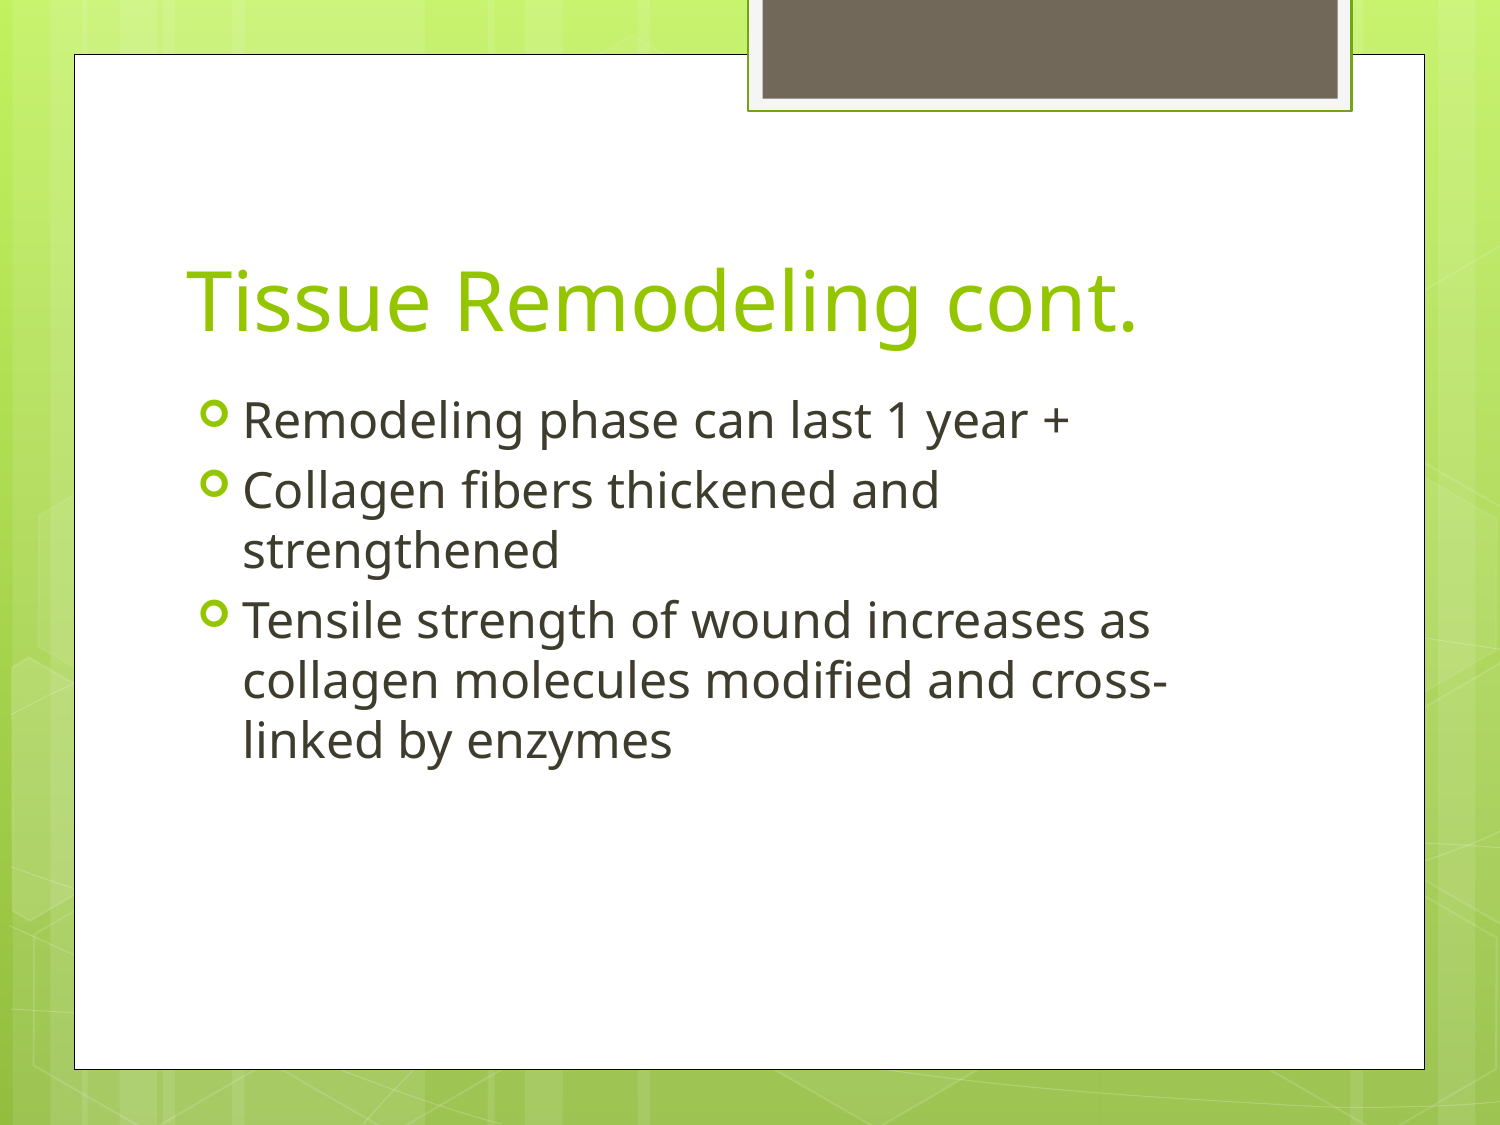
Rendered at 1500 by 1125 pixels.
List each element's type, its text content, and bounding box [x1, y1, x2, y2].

list Remodeling phase can last 1 year + Collagen fibers thickened and strengthened Tensile strength of wound increases as collagen molecules modified and cross-linked by enzymes [171, 381, 1283, 957]
title Tissue Remodeling cont. [171, 168, 1324, 357]
